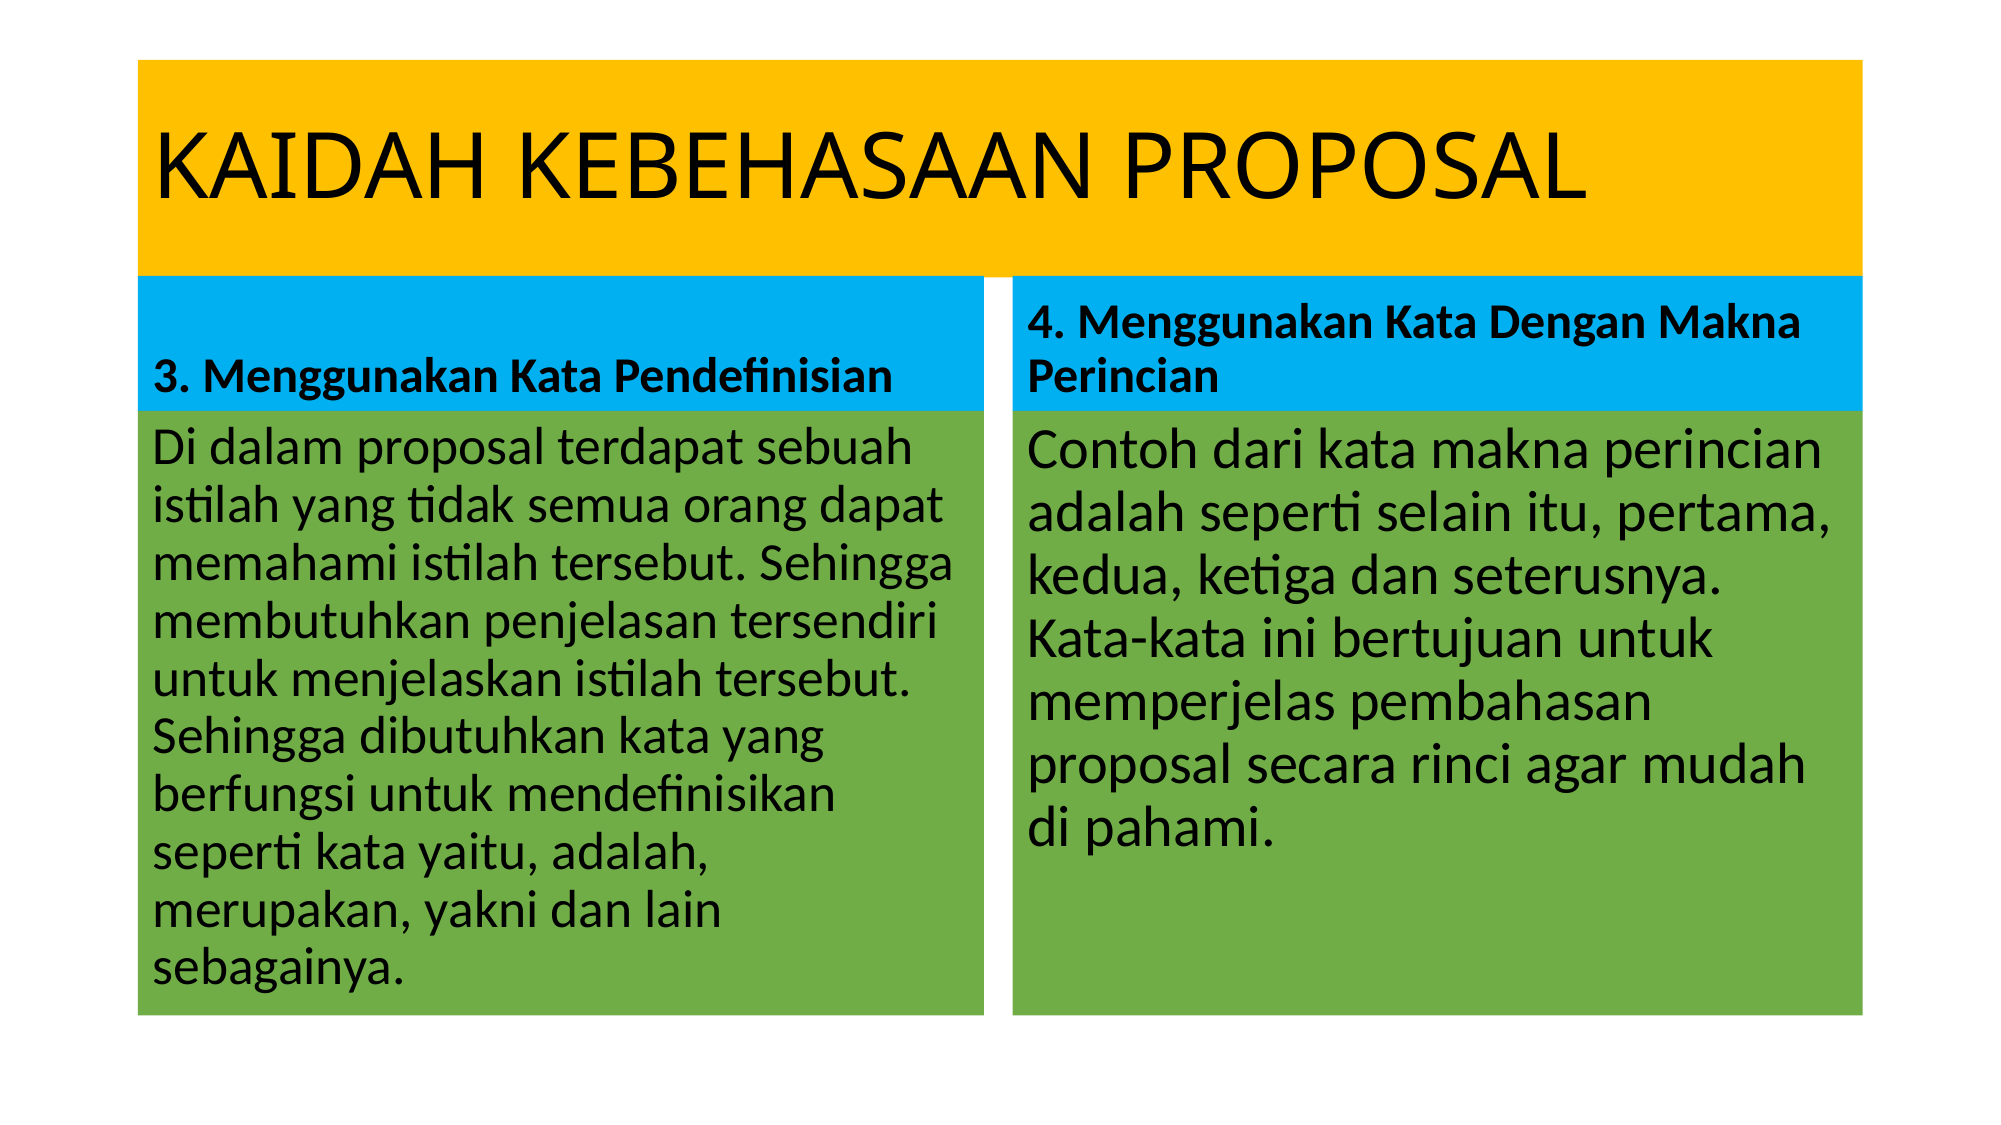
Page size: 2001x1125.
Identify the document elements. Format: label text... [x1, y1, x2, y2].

list Di dalam proposal terdapat sebuah istilah yang tidak semua orang dapat memahami istilah tersebut. Sehingga membutuhkan penjelasan tersendiri untuk menjelaskan istilah tersebut. Sehingga dibutuhkan kata yang berfungsi untuk mendefinisikan seperti kata yaitu, adalah, merupakan, yakni dan lain sebagainya. [137, 410, 984, 1016]
list Contoh dari kata makna perincian adalah seperti selain itu, pertama, kedua, ketiga dan seterusnya. Kata-kata ini bertujuan untuk memperjelas pembahasan proposal secara rinci agar mudah di pahami. [1012, 410, 1863, 1016]
list 4. Menggunakan Kata Dengan Makna Perincian [1012, 275, 1863, 410]
list 3. Menggunakan Kata Pendefinisian [137, 275, 984, 410]
title KAIDAH KEBEHASAAN PROPOSAL [137, 59, 1863, 278]
